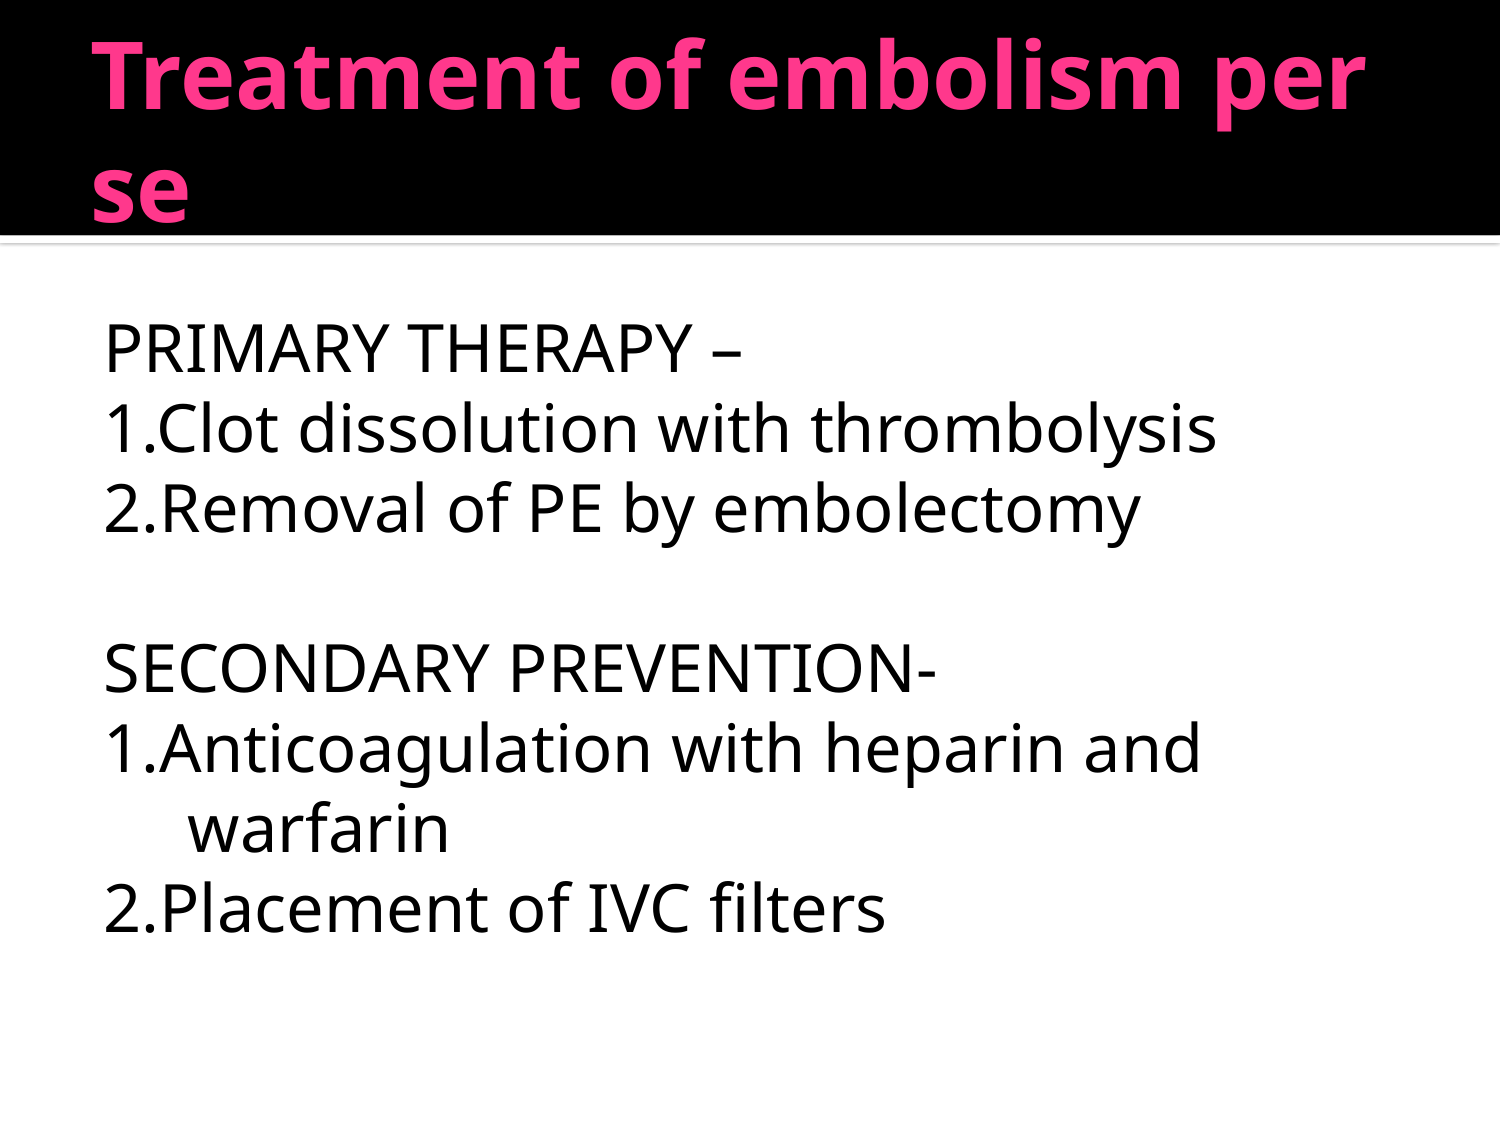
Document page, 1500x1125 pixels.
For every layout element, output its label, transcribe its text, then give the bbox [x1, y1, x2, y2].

title Treatment of embolism per se [75, 25, 1425, 231]
list PRIMARY THERAPY – 1.Clot dissolution with thrombolysis 2.Removal of PE by embolectomy SECONDARY PREVENTION- 1.Anticoagulation with heparin and warfarin 2.Placement of IVC filters [75, 291, 1425, 1050]
